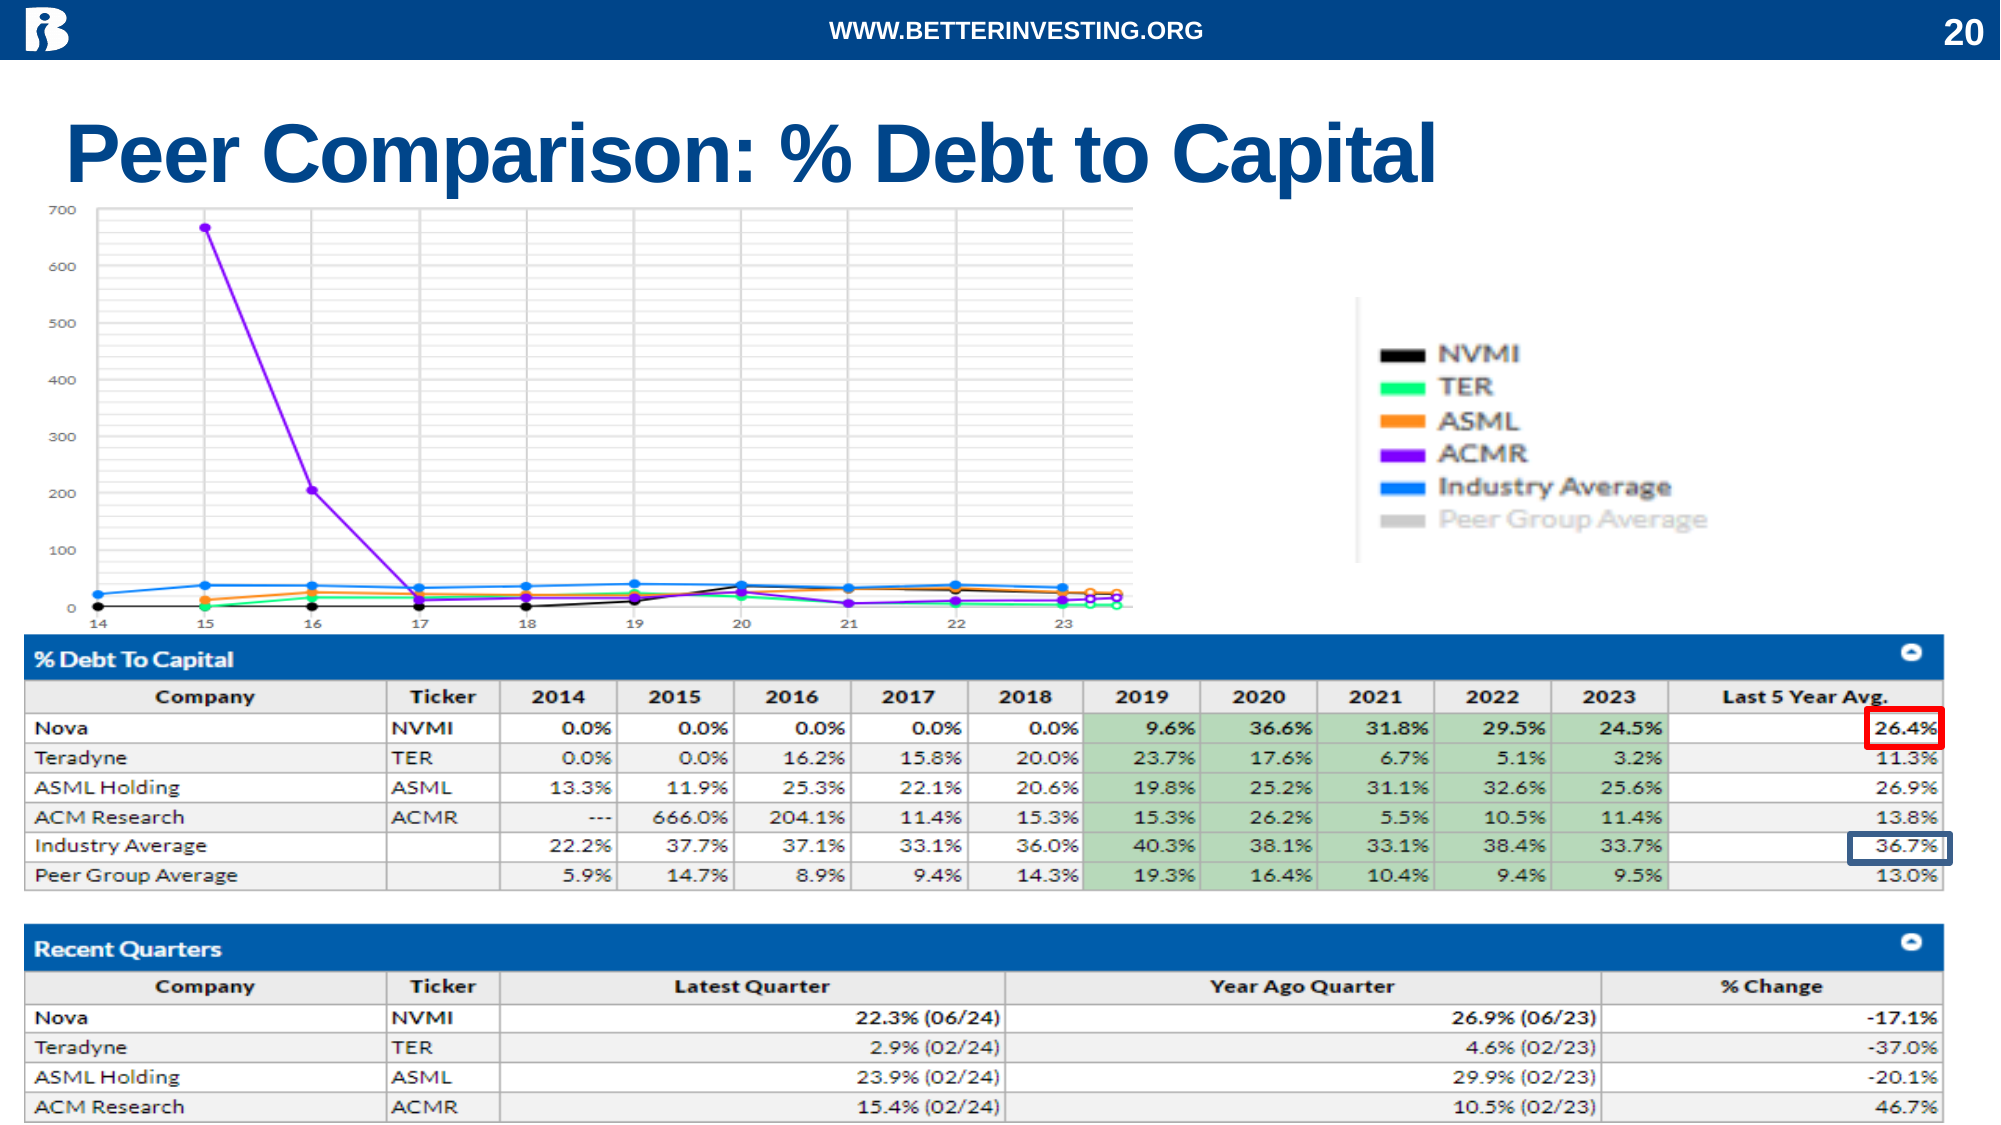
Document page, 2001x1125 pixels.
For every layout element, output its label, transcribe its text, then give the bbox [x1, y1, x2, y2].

picture [1337, 296, 1726, 563]
title Peer Comparison: % Debt to Capital [50, 62, 1950, 236]
footer WWW.BETTERINVESTING.ORG [350, 3, 1684, 57]
picture [23, 6, 71, 53]
picture [24, 199, 1951, 1123]
slide_number 20 [1766, 3, 2000, 57]
